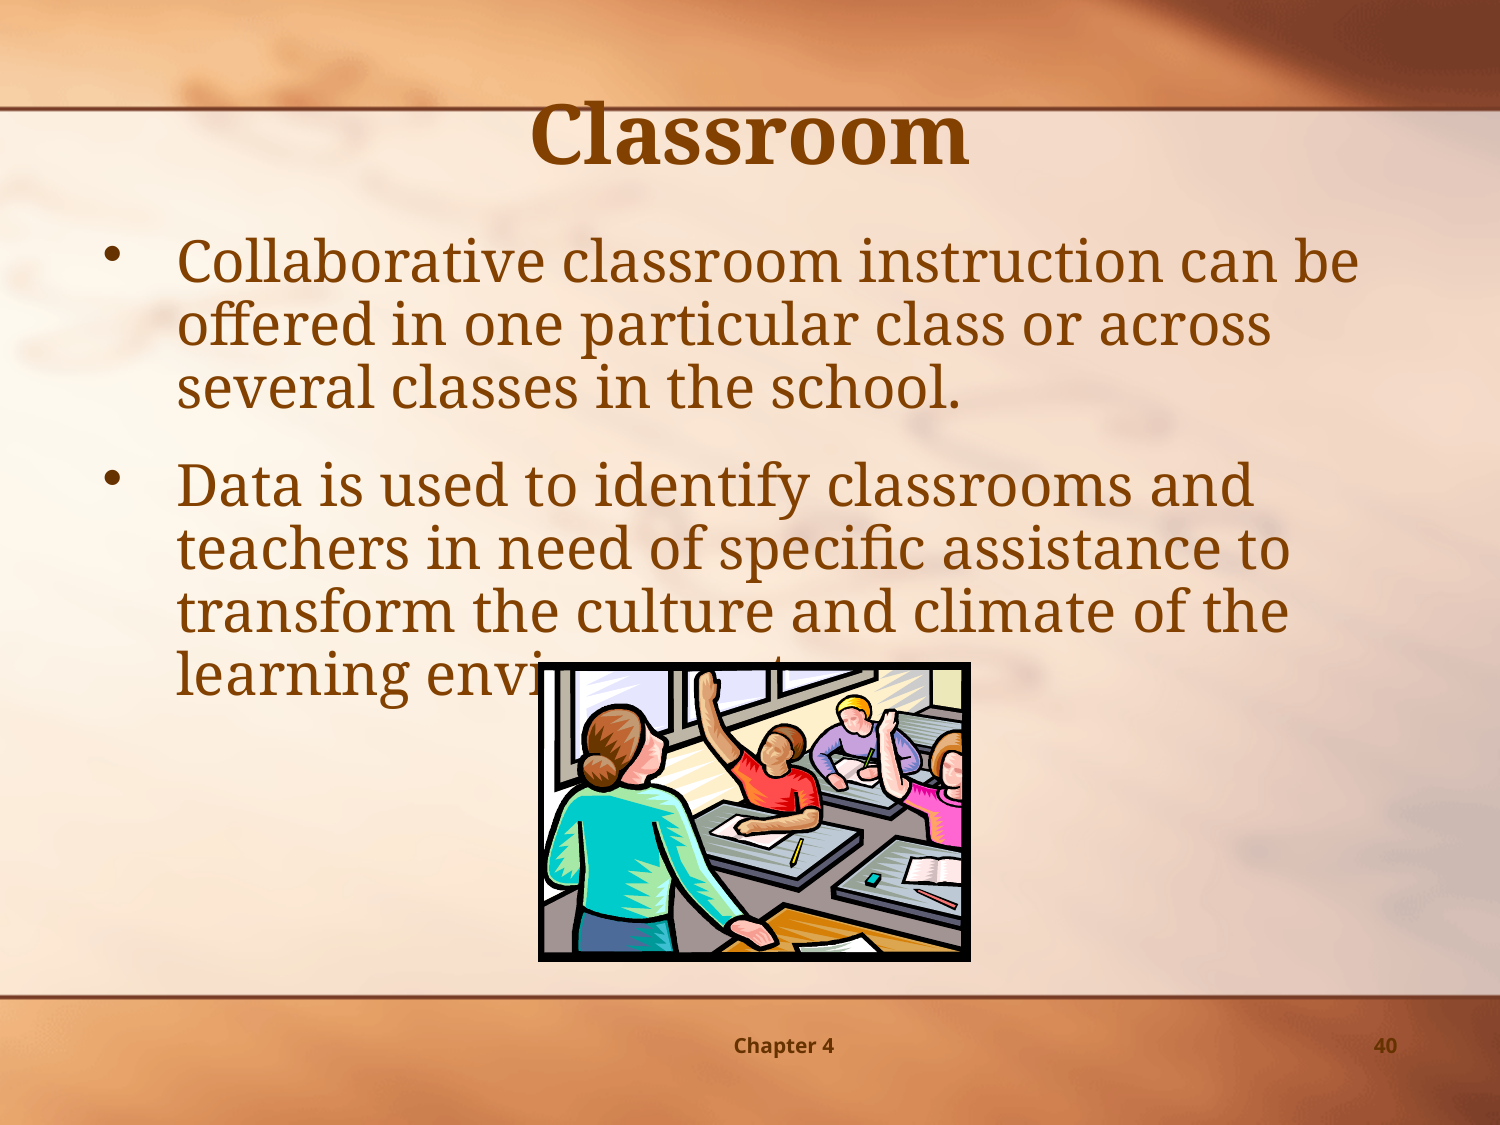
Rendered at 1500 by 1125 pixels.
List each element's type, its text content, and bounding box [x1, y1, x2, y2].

list Collaborative classroom instruction can be offered in one particular class or across several classes in the school. Data is used to identify classrooms and teachers in need of specific assistance to transform the culture and climate of the learning environment. [87, 224, 1438, 650]
footer Chapter 4 [533, 1024, 1035, 1101]
title Classroom [112, 50, 1388, 213]
slide_number 40 [1099, 1024, 1413, 1101]
picture [0, 0, 1500, 1125]
